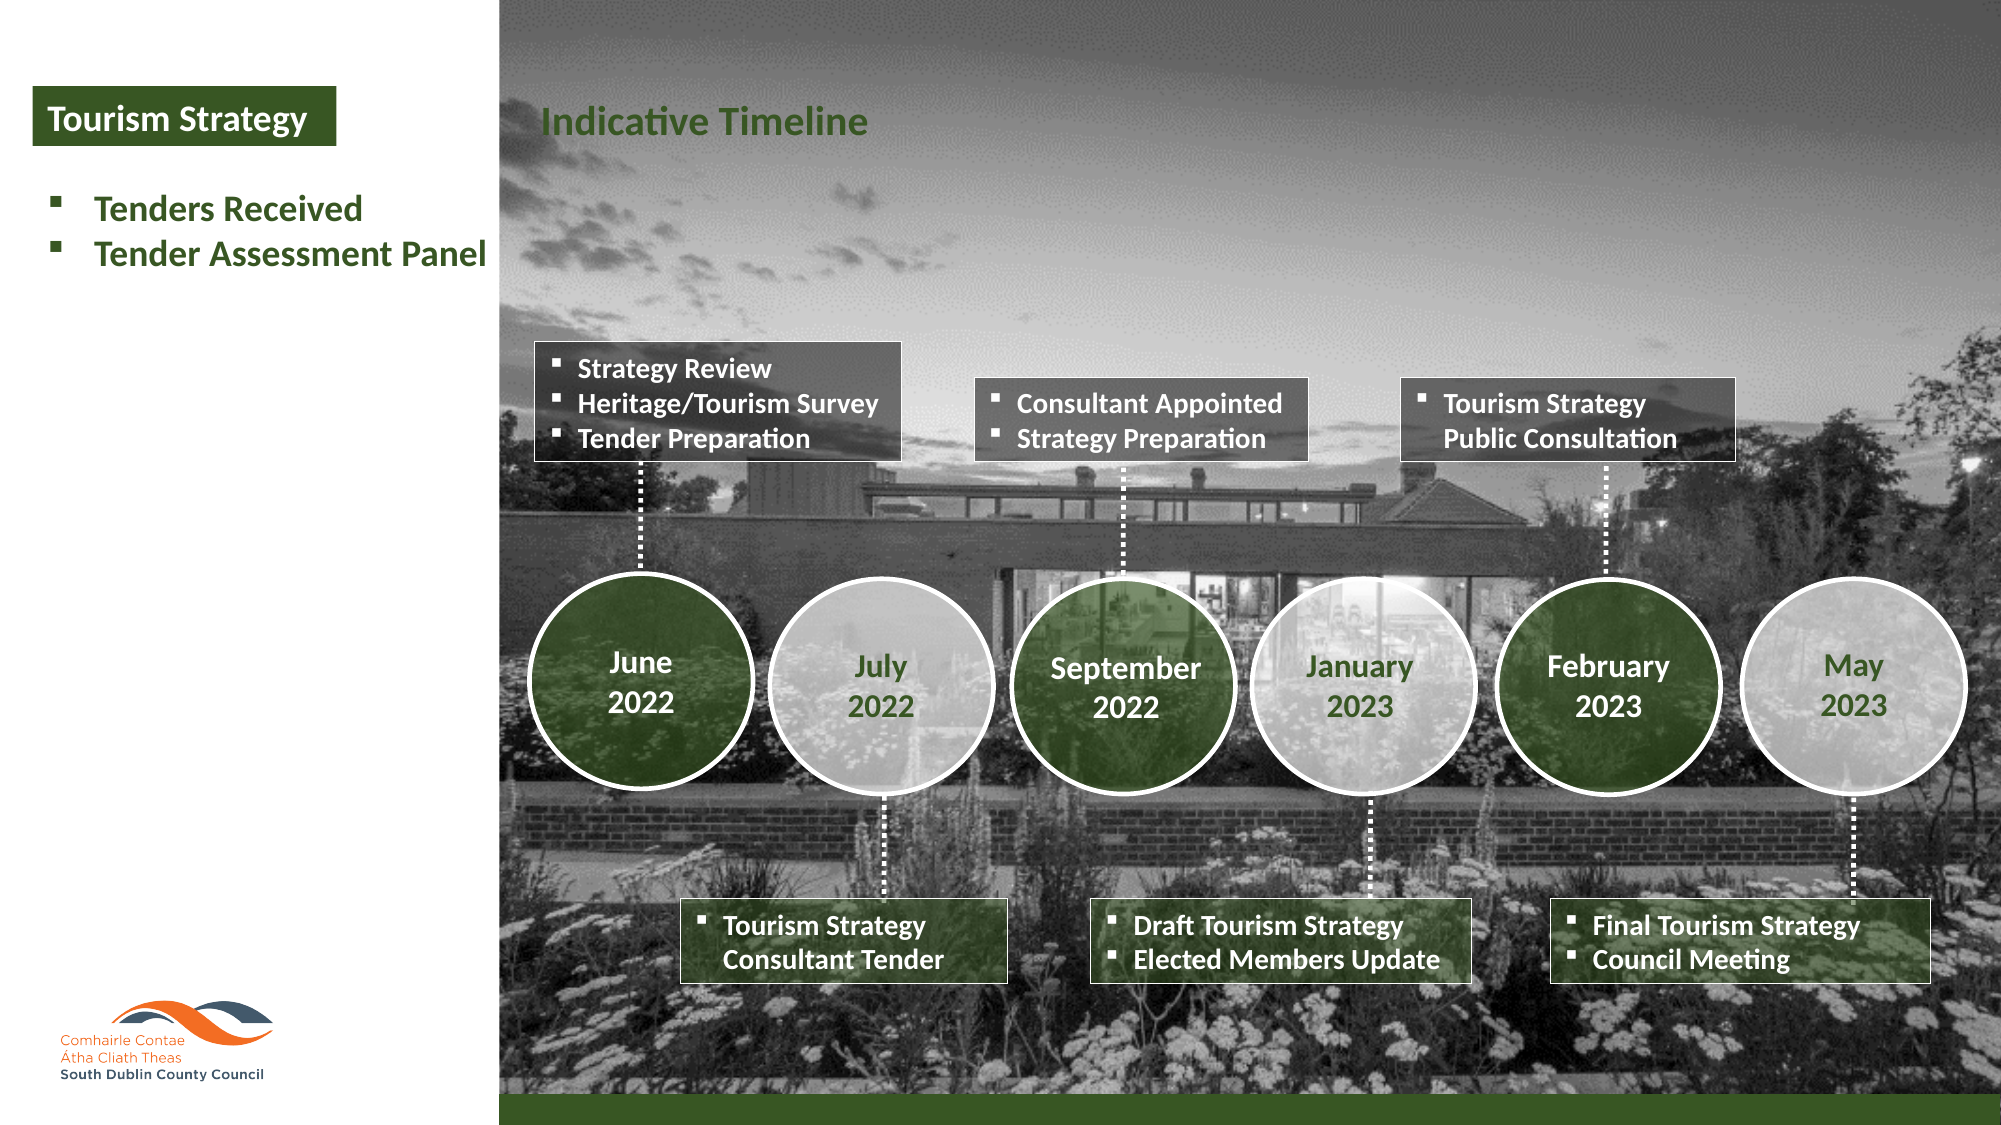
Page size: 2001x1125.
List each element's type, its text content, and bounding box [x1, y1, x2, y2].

text_box Tourism Strategy [32, 86, 337, 146]
picture [499, 0, 2001, 1125]
picture [54, 985, 282, 1093]
text_box Tenders Received Tender Assessment Panel [32, 176, 499, 282]
